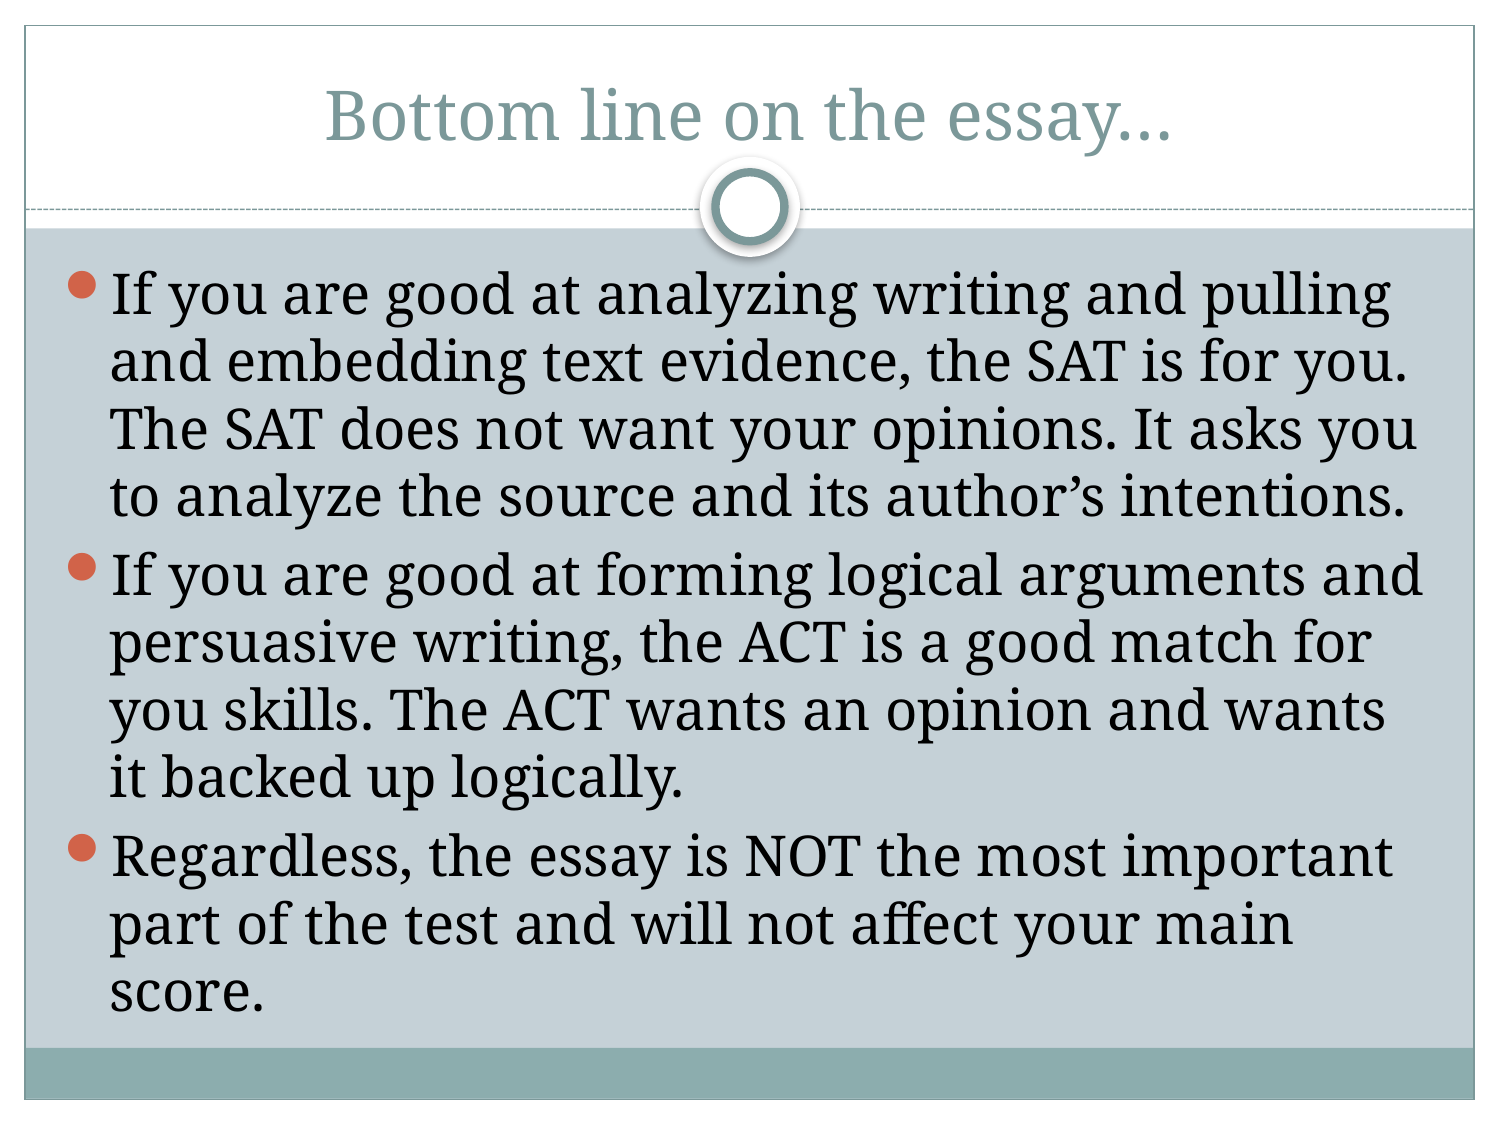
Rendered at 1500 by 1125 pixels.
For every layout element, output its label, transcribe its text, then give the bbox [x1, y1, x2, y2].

title Bottom line on the essay… [49, 37, 1450, 162]
list If you are good at analyzing writing and pulling and embedding text evidence, the SAT is for you. The SAT does not want your opinions. It asks you to analyze the source and its author’s intentions. If you are good at forming logical arguments and persuasive writing, the ACT is a good match for you skills. The ACT wants an opinion and wants it backed up logically. Regardless, the essay is NOT the most important part of the test and will not affect your main score. [49, 250, 1445, 1000]
